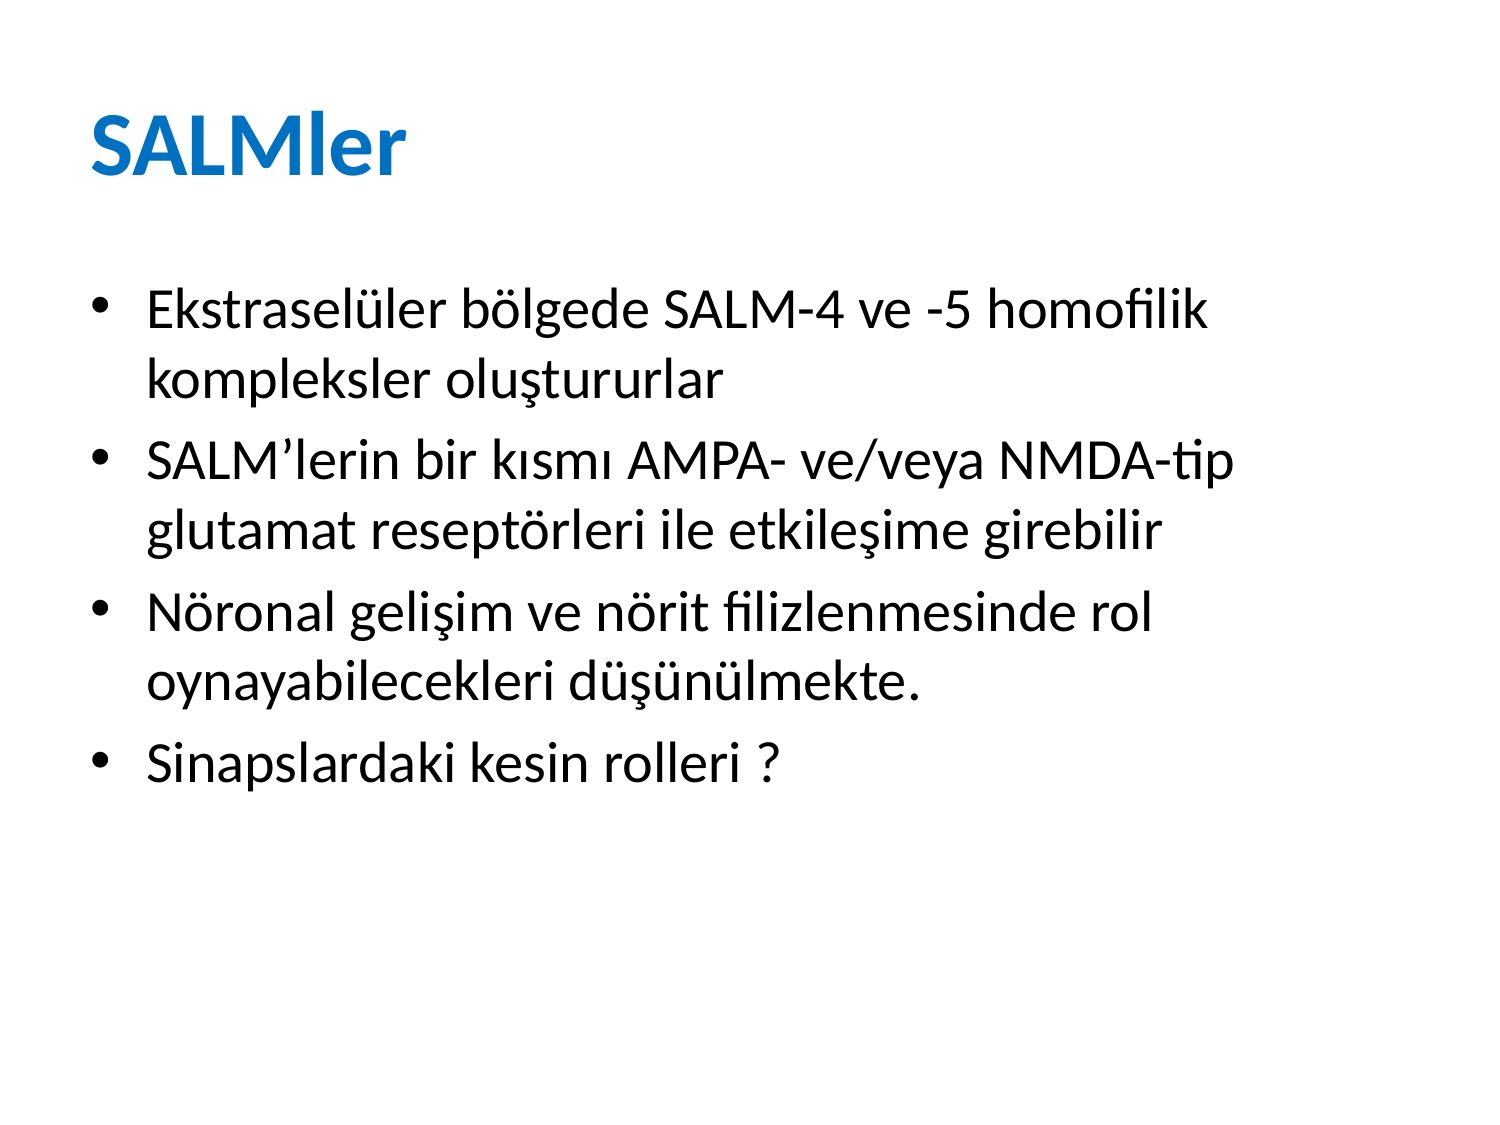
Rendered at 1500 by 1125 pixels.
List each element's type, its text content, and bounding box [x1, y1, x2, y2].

list Ekstraselüler bölgede SALM-4 ve -5 homofilik kompleksler oluştururlar SALM’lerin bir kısmı AMPA- ve/veya NMDA-tip glutamat reseptörleri ile etkileşime girebilir Nöronal gelişim ve nörit filizlenmesinde rol oynayabilecekleri düşünülmekte. Sinapslardaki kesin rolleri ? [75, 262, 1424, 1005]
title SALMler [75, 45, 1425, 233]
